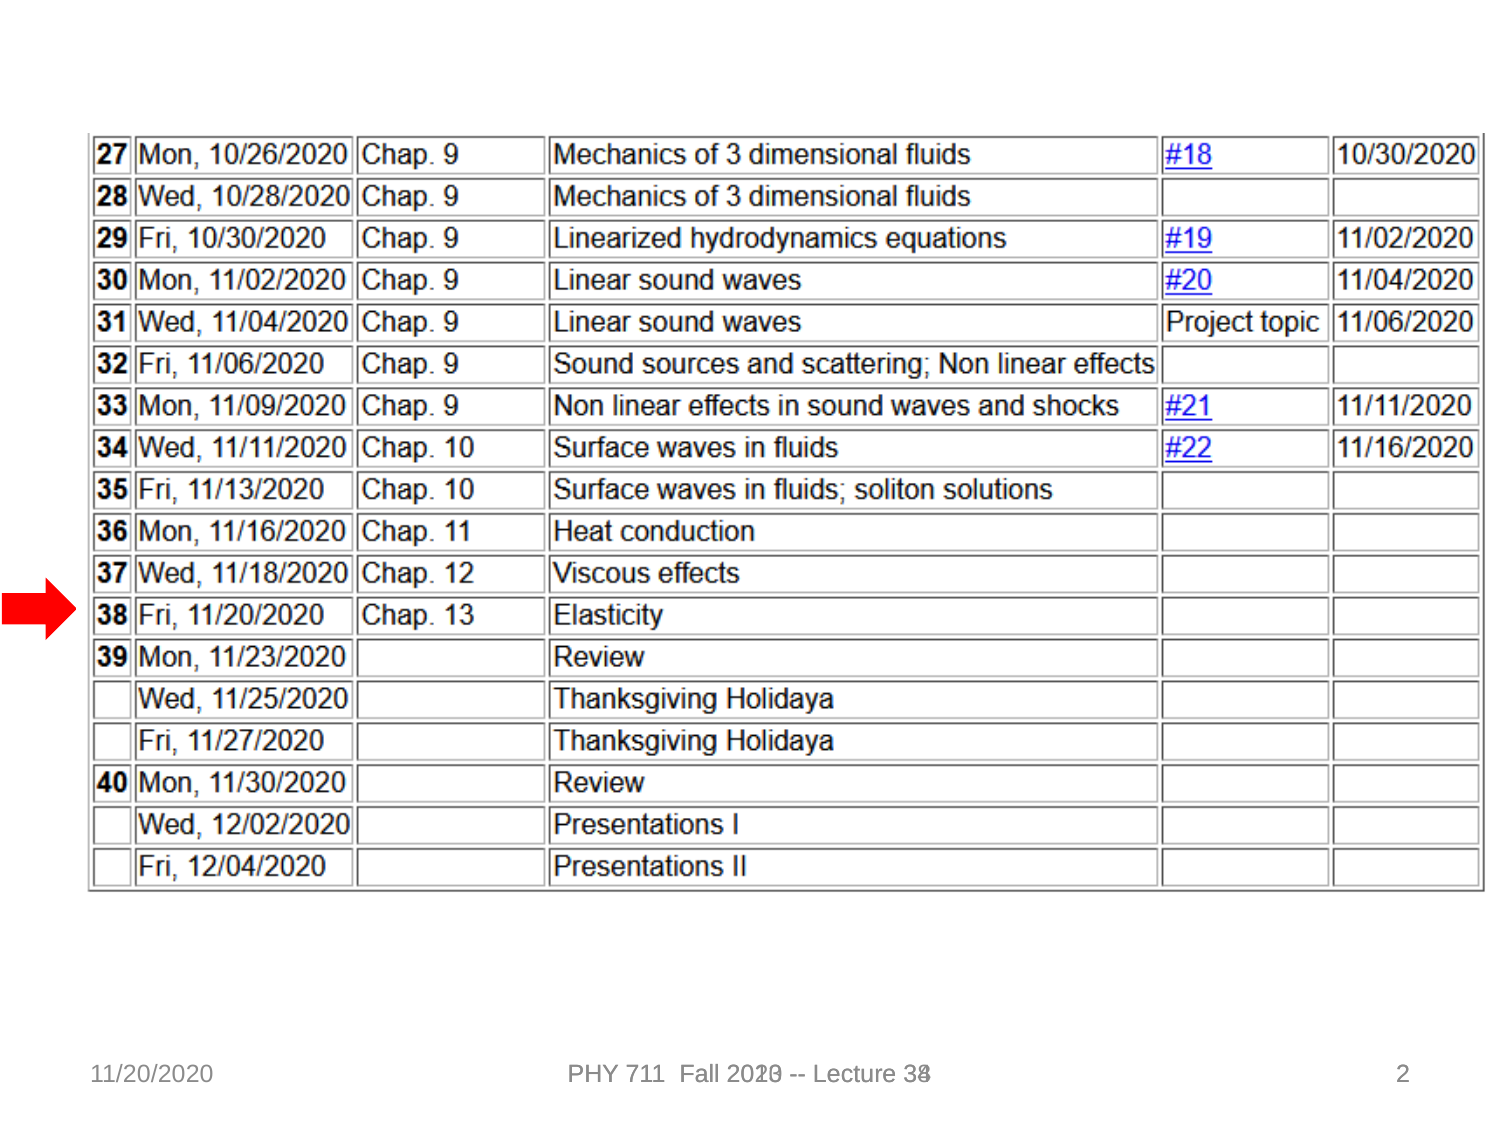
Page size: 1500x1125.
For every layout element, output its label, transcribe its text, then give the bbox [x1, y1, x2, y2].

text_box 2 [1074, 1042, 1425, 1103]
text_box [0, 575, 71, 642]
picture [76, 133, 1499, 907]
text_box PHY 711 Fall 2013 -- Lecture 34 [512, 1042, 988, 1103]
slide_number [75, 1042, 425, 1103]
